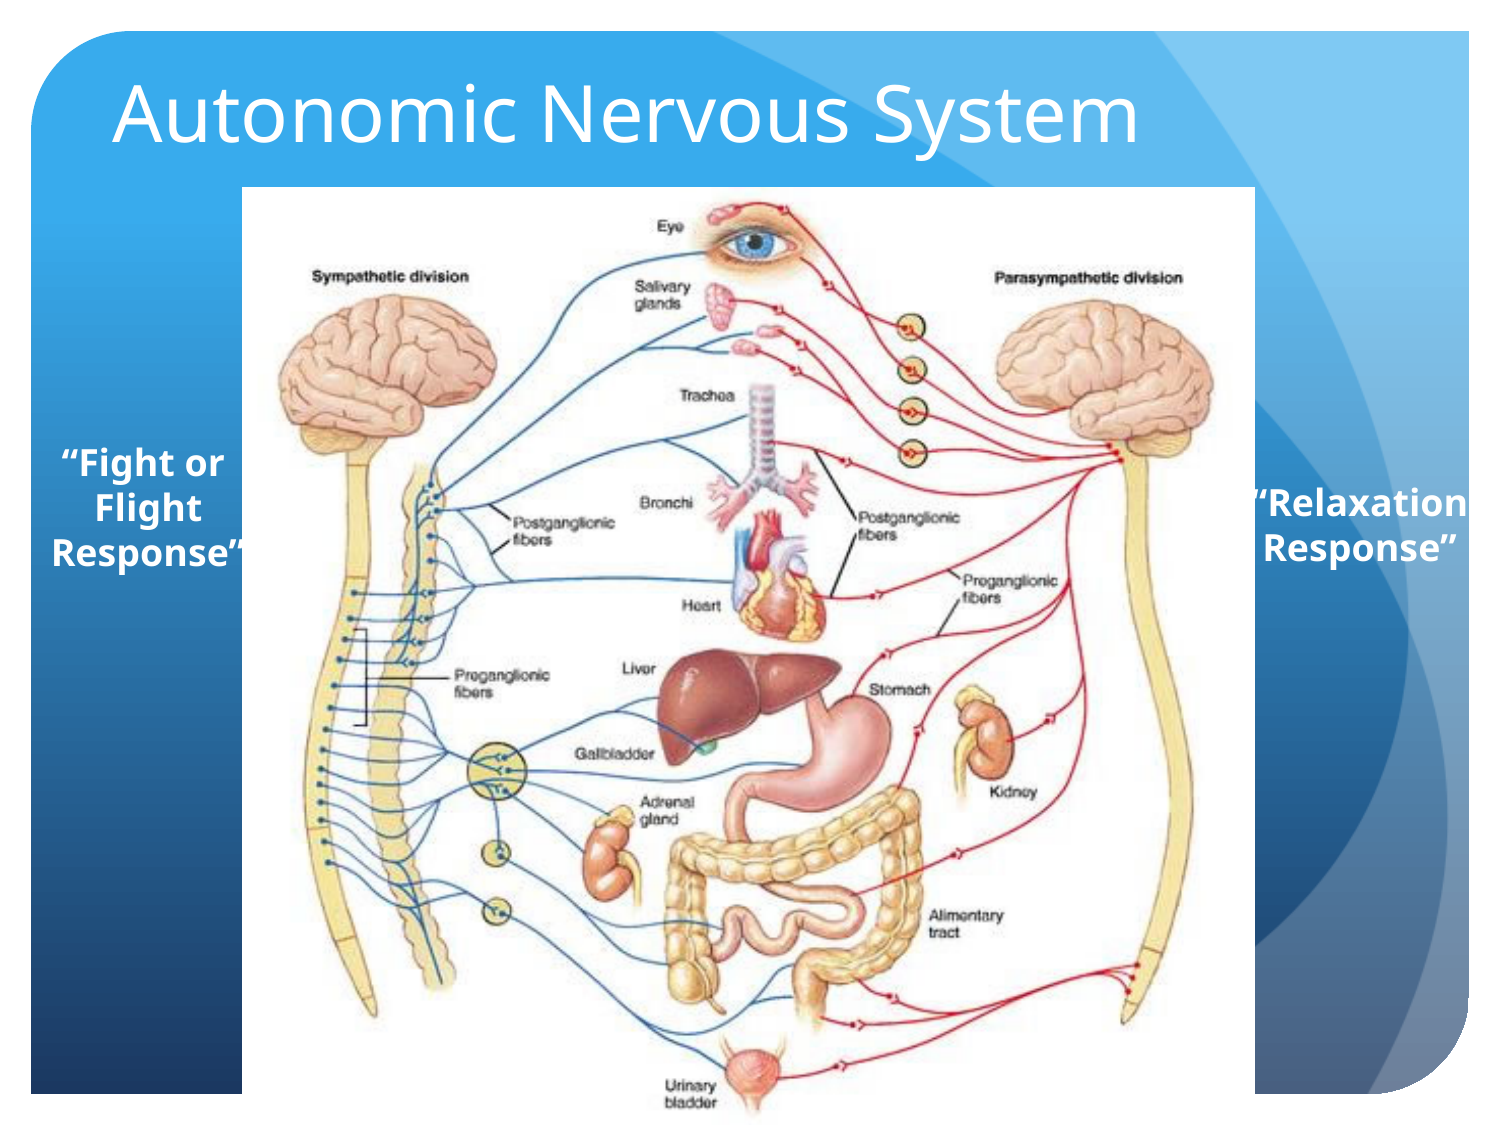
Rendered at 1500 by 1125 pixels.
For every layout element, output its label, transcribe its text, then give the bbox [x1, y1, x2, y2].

picture [24, 30, 1473, 1125]
title Autonomic Nervous System [97, 48, 1448, 166]
text_box “Fight or Flight Response” [36, 431, 241, 582]
text_box “Relaxation Response” [1255, 471, 1484, 577]
